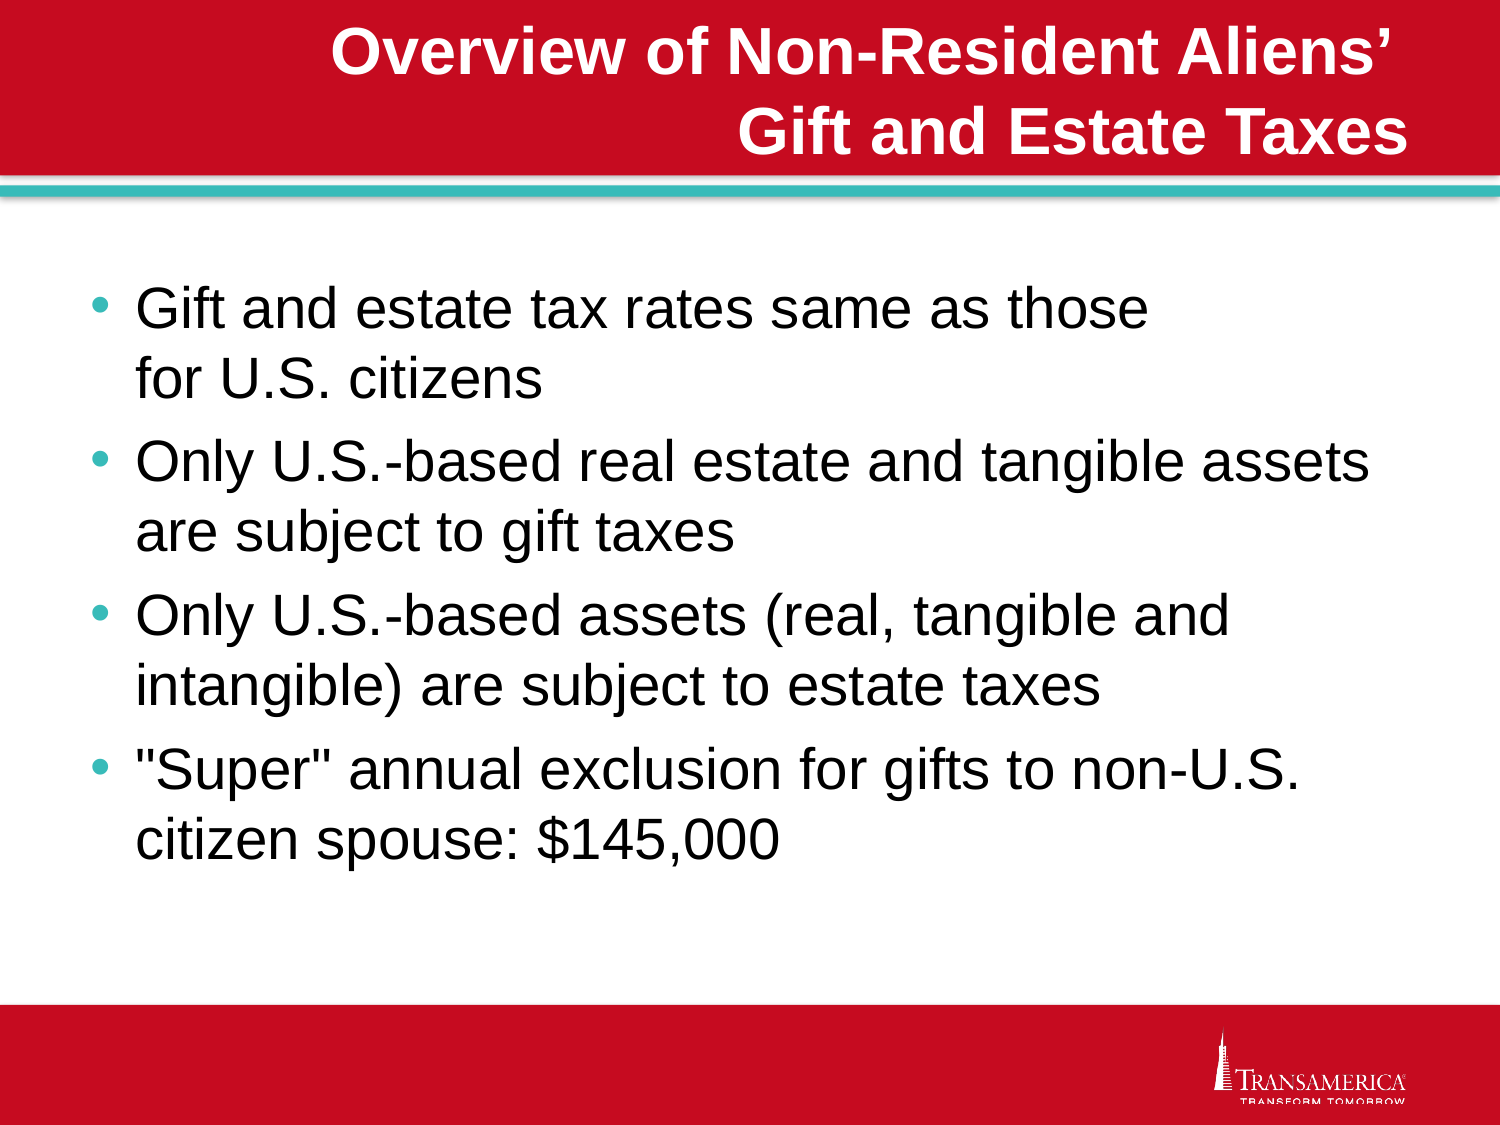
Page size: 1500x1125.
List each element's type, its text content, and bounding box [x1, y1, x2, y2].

list Gift and estate tax rates same as those for U.S. citizens Only U.S.-based real estate and tangible assets are subject to gift taxes Only U.S.-based assets (real, tangible and intangible) are subject to estate taxes "Super" annual exclusion for gifts to non-U.S. citizen spouse: $145,000 [75, 262, 1425, 1005]
title Overview of Non-Resident Aliens’ Gift and Estate Taxes [75, 5, 1425, 176]
